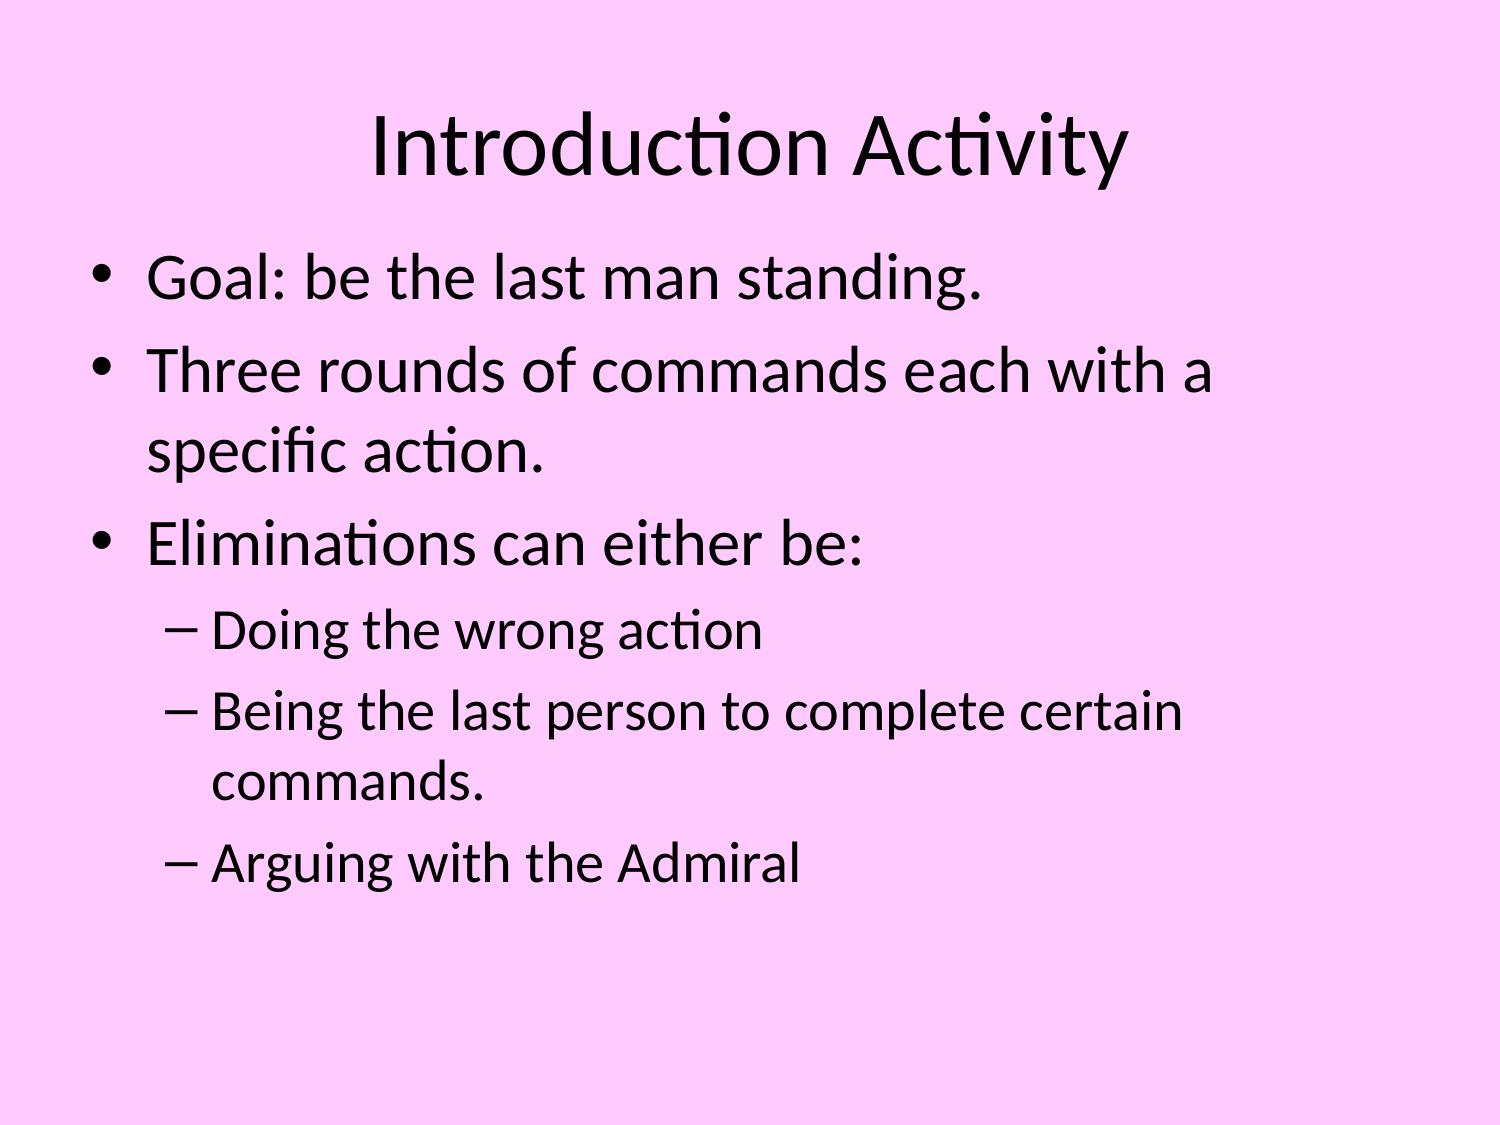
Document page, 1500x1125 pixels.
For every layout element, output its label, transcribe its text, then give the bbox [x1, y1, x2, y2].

title Introduction Activity [75, 45, 1425, 224]
list Goal: be the last man standing. Three rounds of commands each with a specific action. Eliminations can either be: Doing the wrong action Being the last person to complete certain commands. Arguing with the Admiral [75, 224, 1425, 1005]
